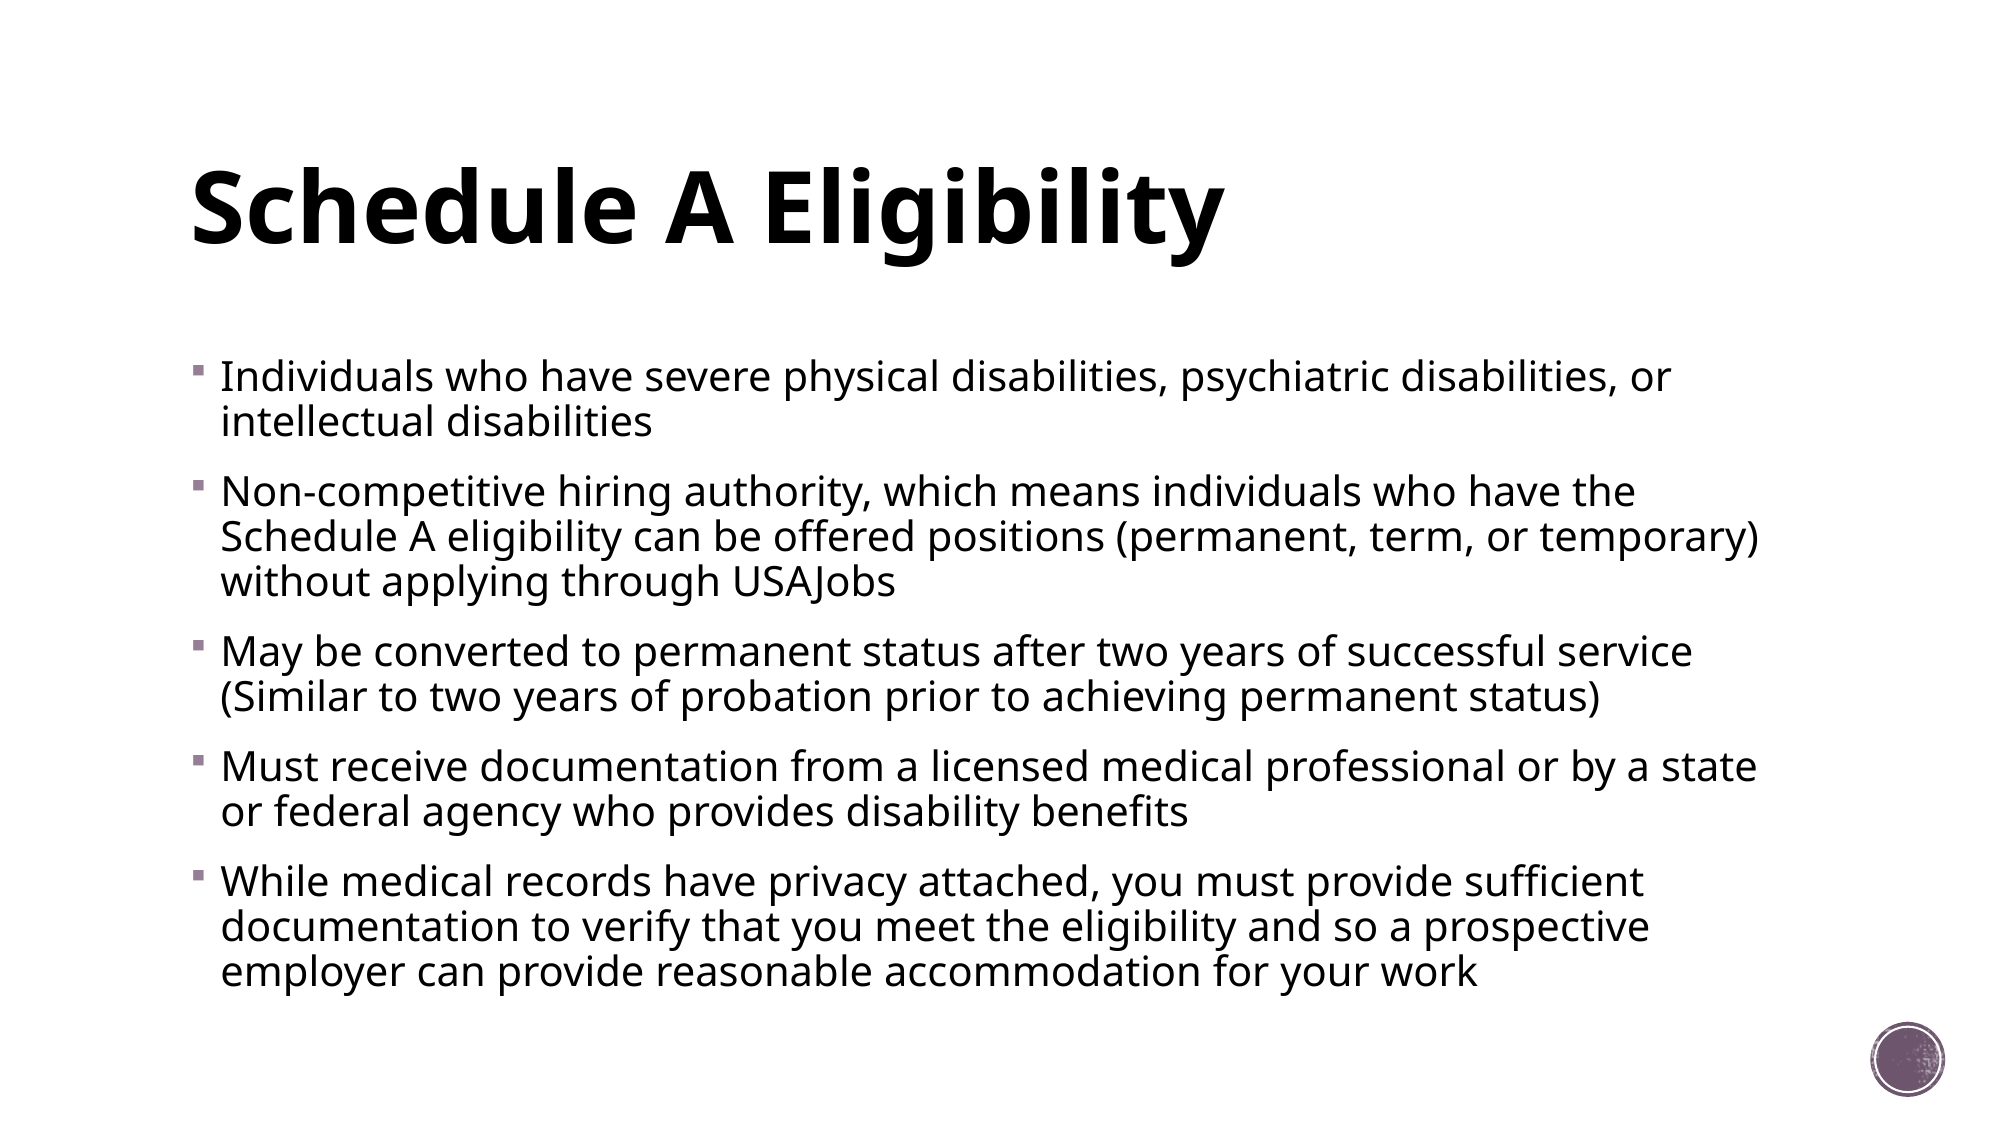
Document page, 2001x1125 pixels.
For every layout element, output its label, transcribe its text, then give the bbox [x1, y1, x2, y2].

list Individuals who have severe physical disabilities, psychiatric disabilities, or intellectual disabilities Non-competitive hiring authority, which means individuals who have the Schedule A eligibility can be offered positions (permanent, term, or temporary) without applying through USAJobs May be converted to permanent status after two years of successful service (Similar to two years of probation prior to achieving permanent status) Must receive documentation from a licensed medical professional or by a state or federal agency who provides disability benefits While medical records have privacy attached, you must provide sufficient documentation to verify that you meet the eligibility and so a prospective employer can provide reasonable accommodation for your work [175, 348, 1826, 1013]
title Schedule A Eligibility [175, 79, 1826, 344]
